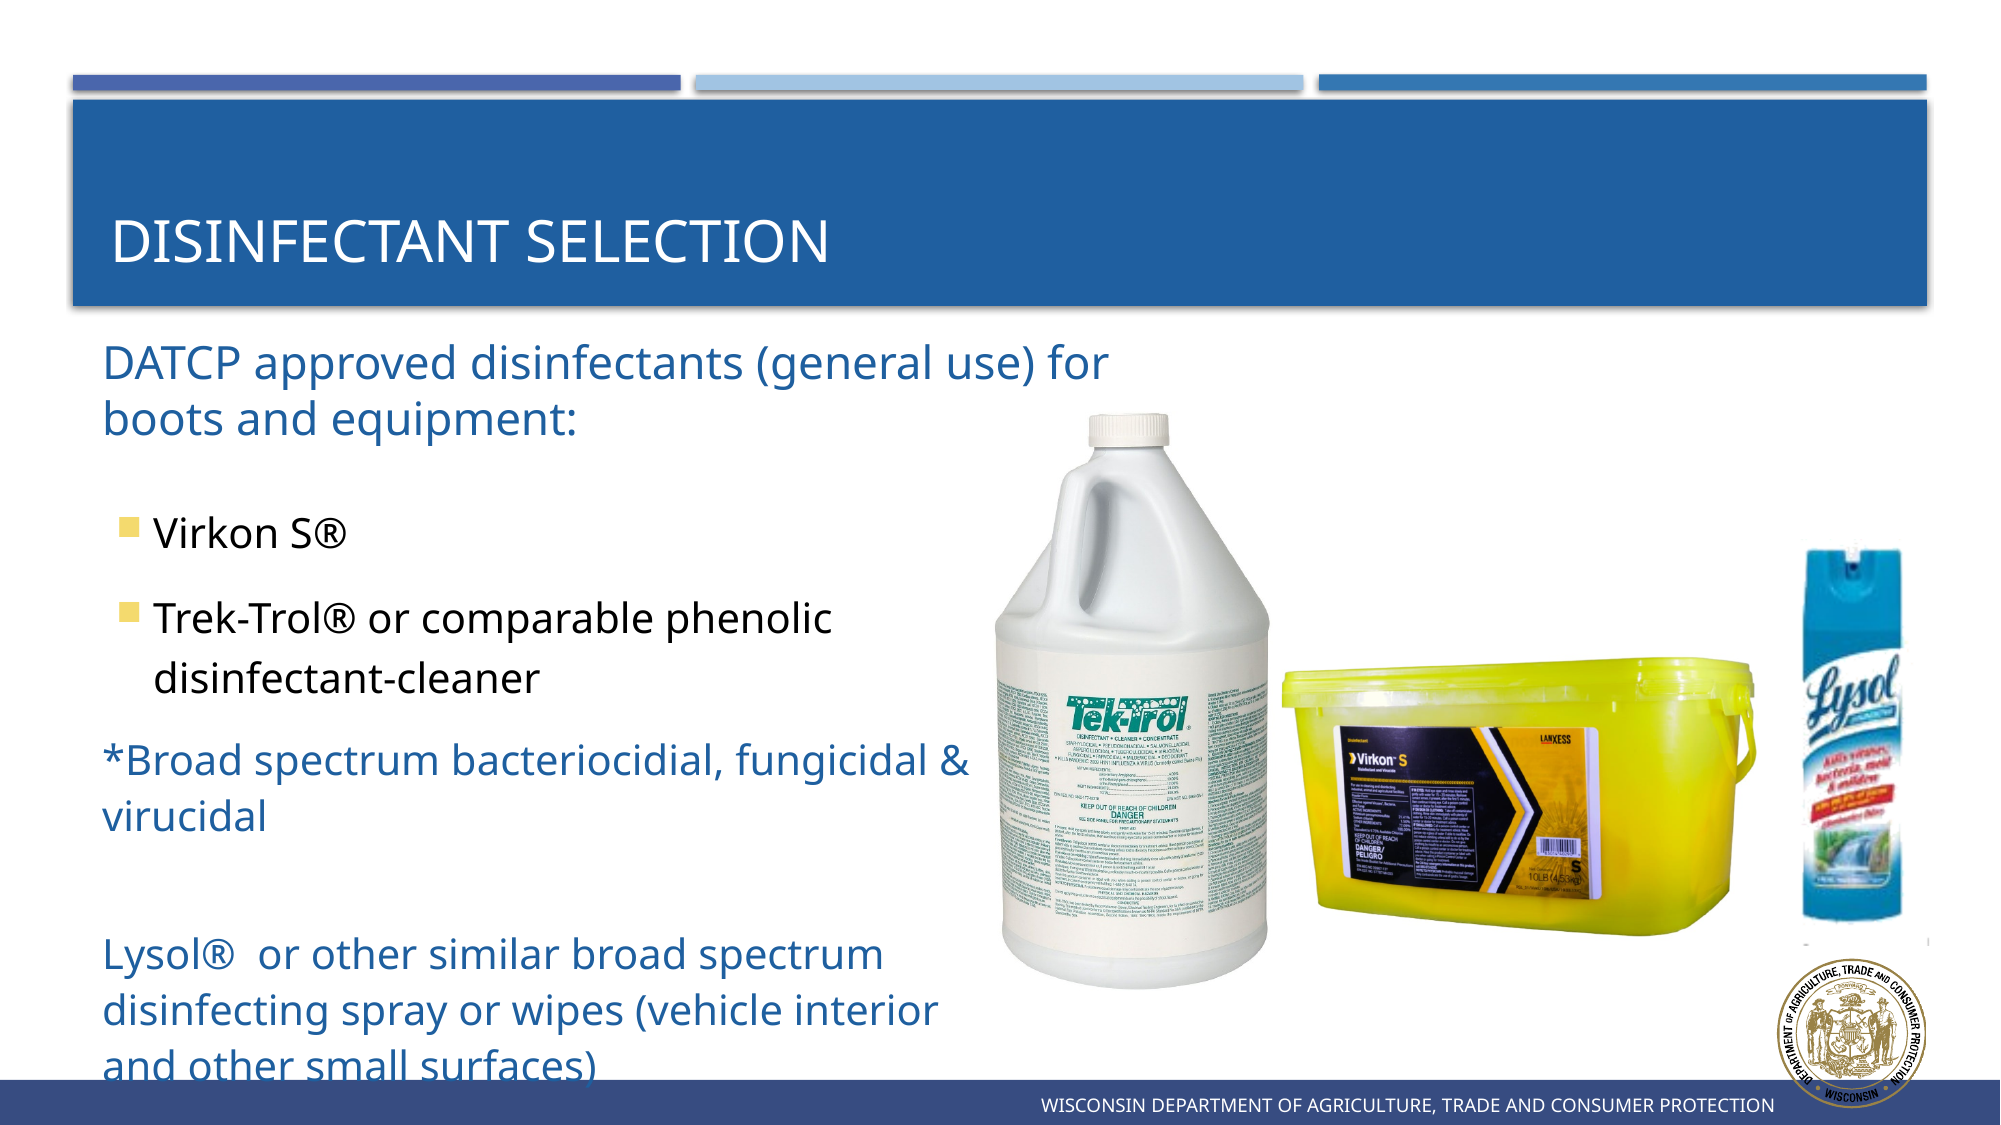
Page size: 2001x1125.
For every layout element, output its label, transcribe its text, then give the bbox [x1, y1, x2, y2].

picture [1281, 538, 2000, 946]
text_box DATCP approved disinfectants (general use) for boots and equipment: [87, 324, 1200, 454]
list Virkon S® Trek-Trol® or comparable phenolic disinfectant-cleaner *Broad spectrum bacteriocidial, fungicidal & virucidal Lysol® or other similar broad spectrum disinfecting spray or wipes (vehicle interior and other small surfaces) [87, 454, 1025, 1025]
title Disinfectant selection [95, 119, 1905, 282]
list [991, 399, 1283, 996]
